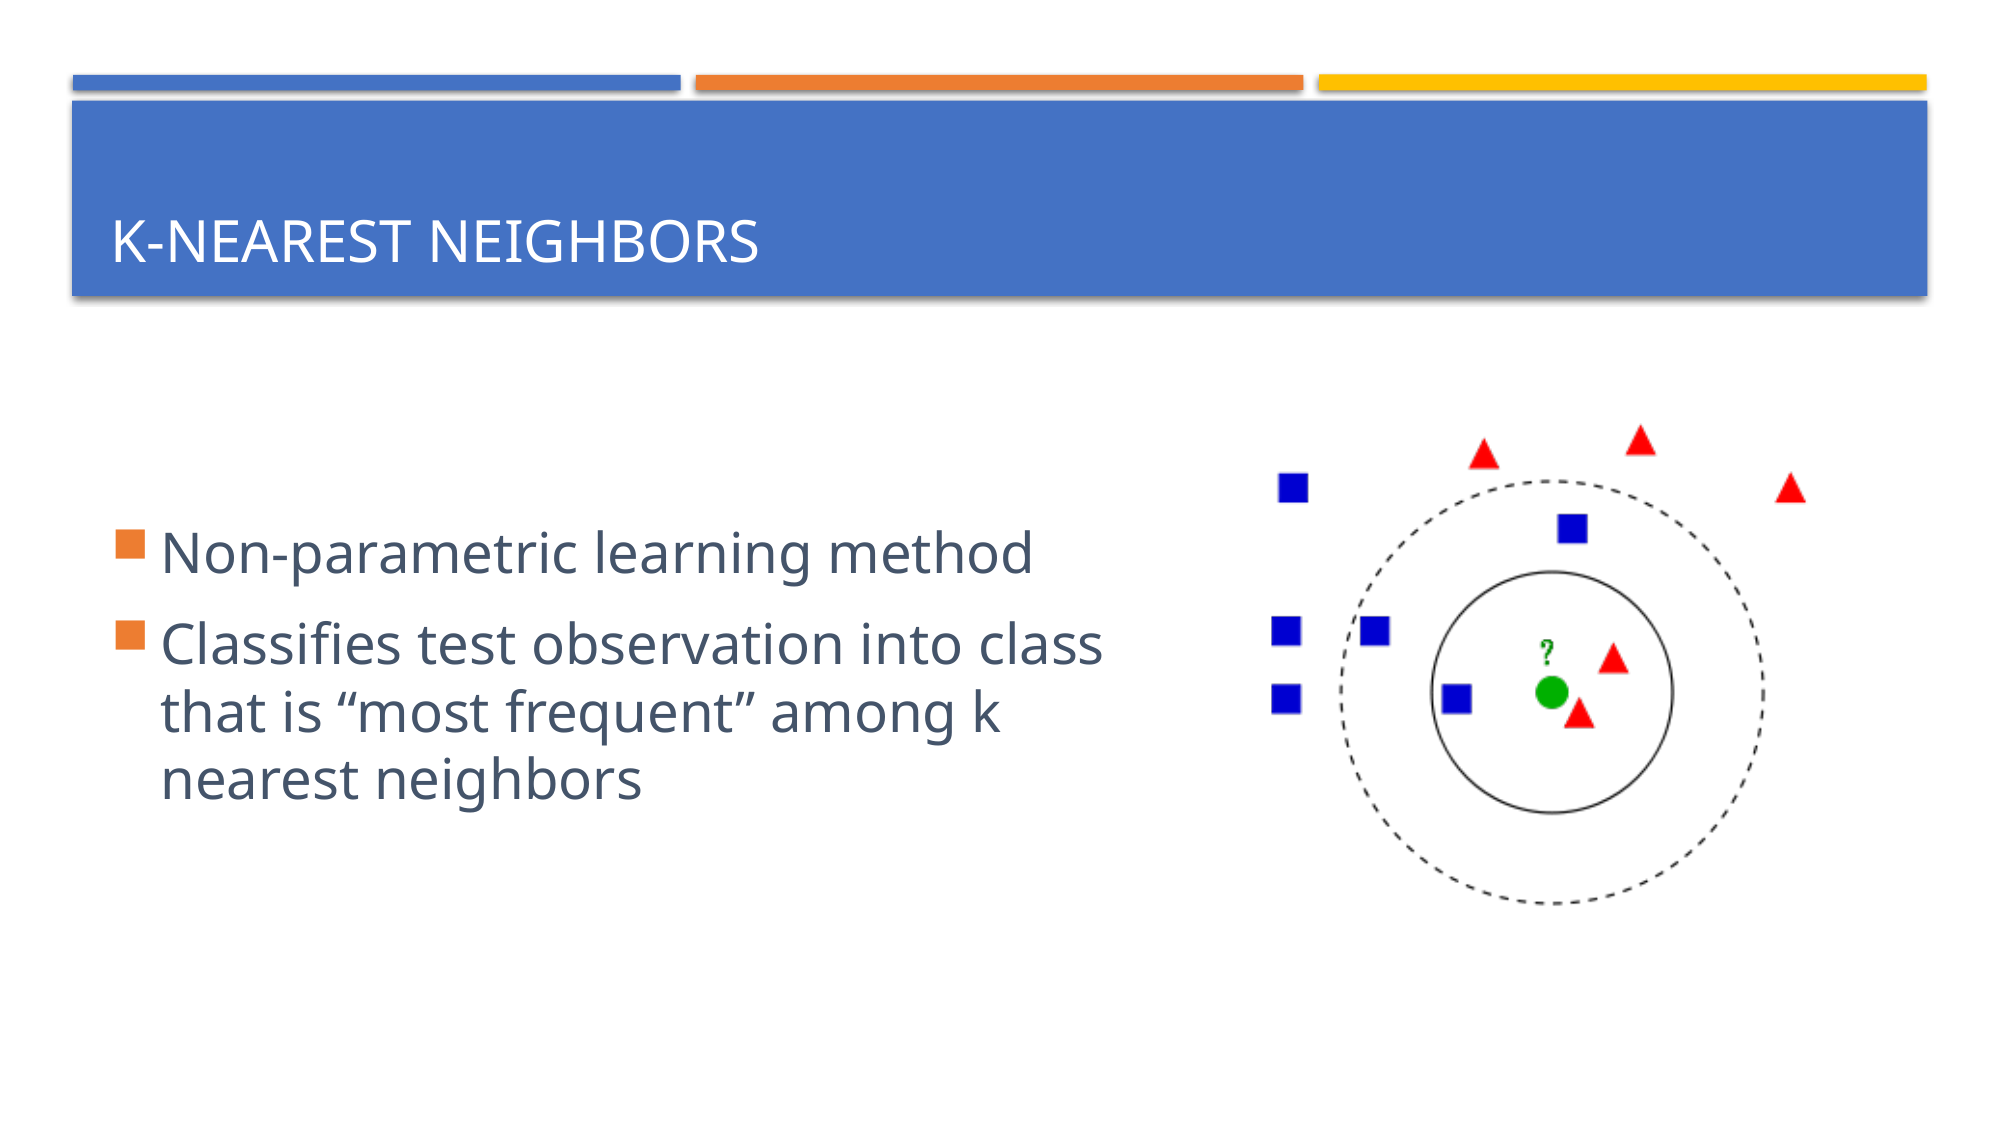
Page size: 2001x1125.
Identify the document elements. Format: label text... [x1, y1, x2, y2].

title K-Nearest Neighbors [95, 115, 1905, 282]
picture [1269, 421, 1809, 909]
list Non-parametric learning method Classifies test observation into class that is “most frequent” among k nearest neighbors [95, 362, 1125, 966]
